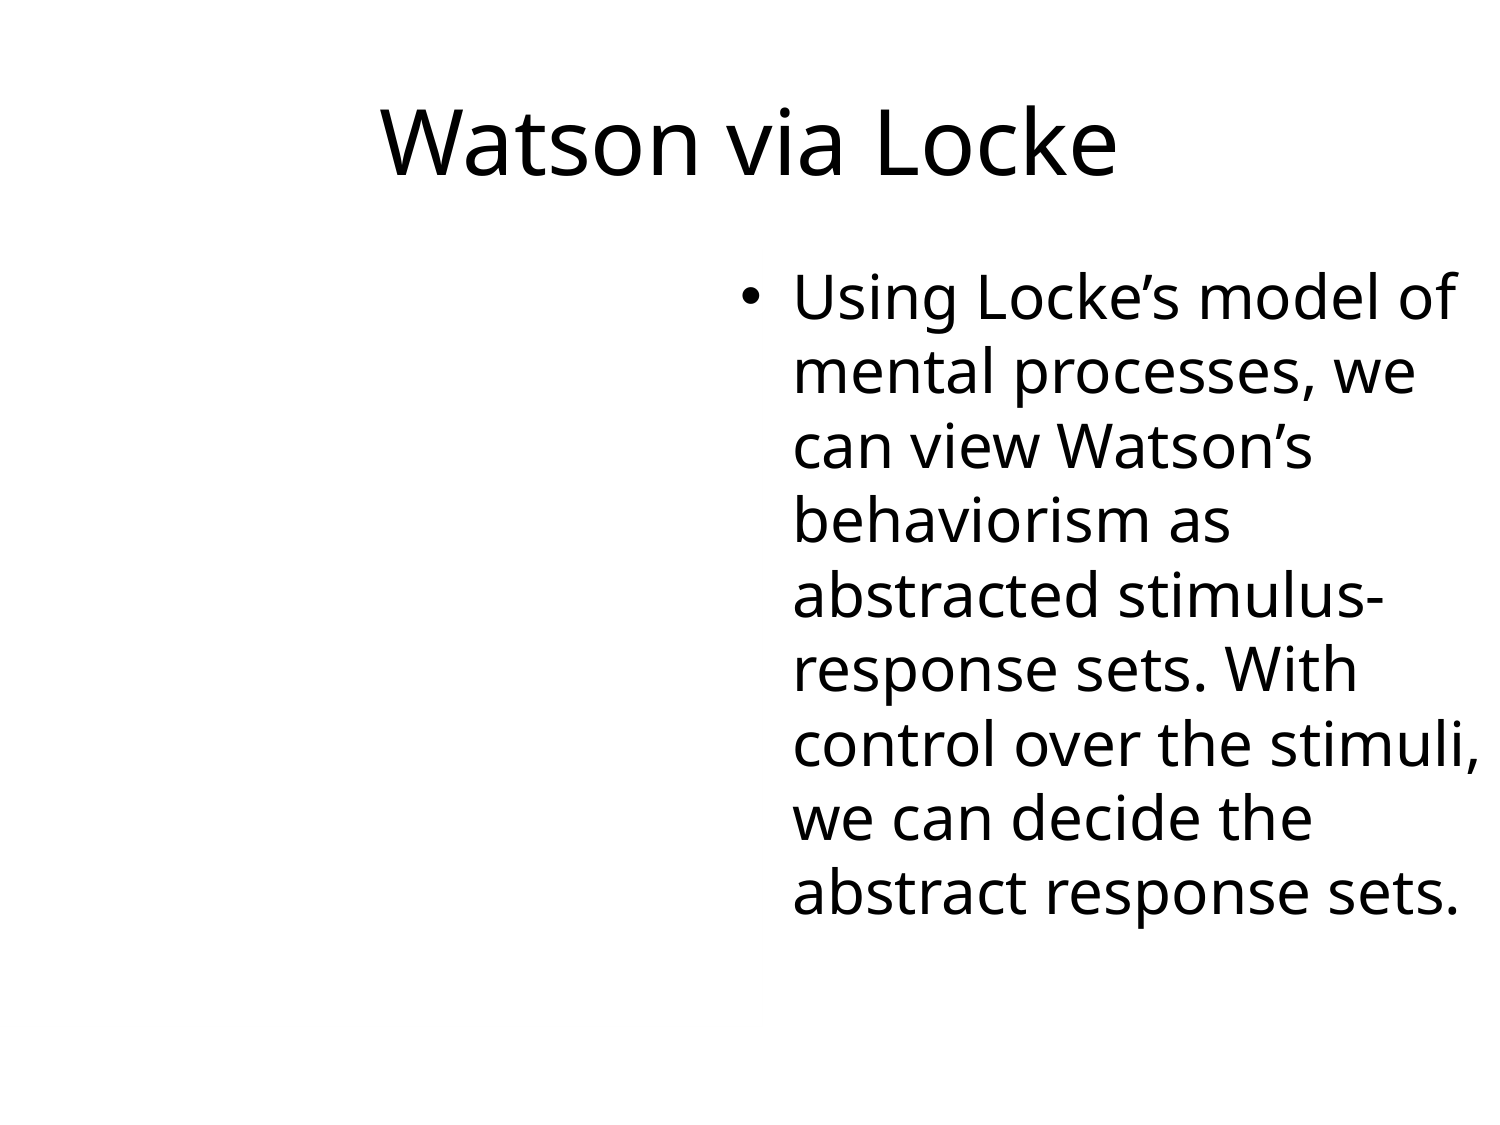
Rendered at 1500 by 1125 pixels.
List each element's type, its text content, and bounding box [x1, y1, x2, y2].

title Watson via Locke [74, 44, 1426, 233]
list Using Locke’s model of mental processes, we can view Watson’s behaviorism as abstracted stimulus-response sets. With control over the stimuli, we can decide the abstract response sets. [763, 249, 1500, 993]
picture [0, 249, 763, 1027]
